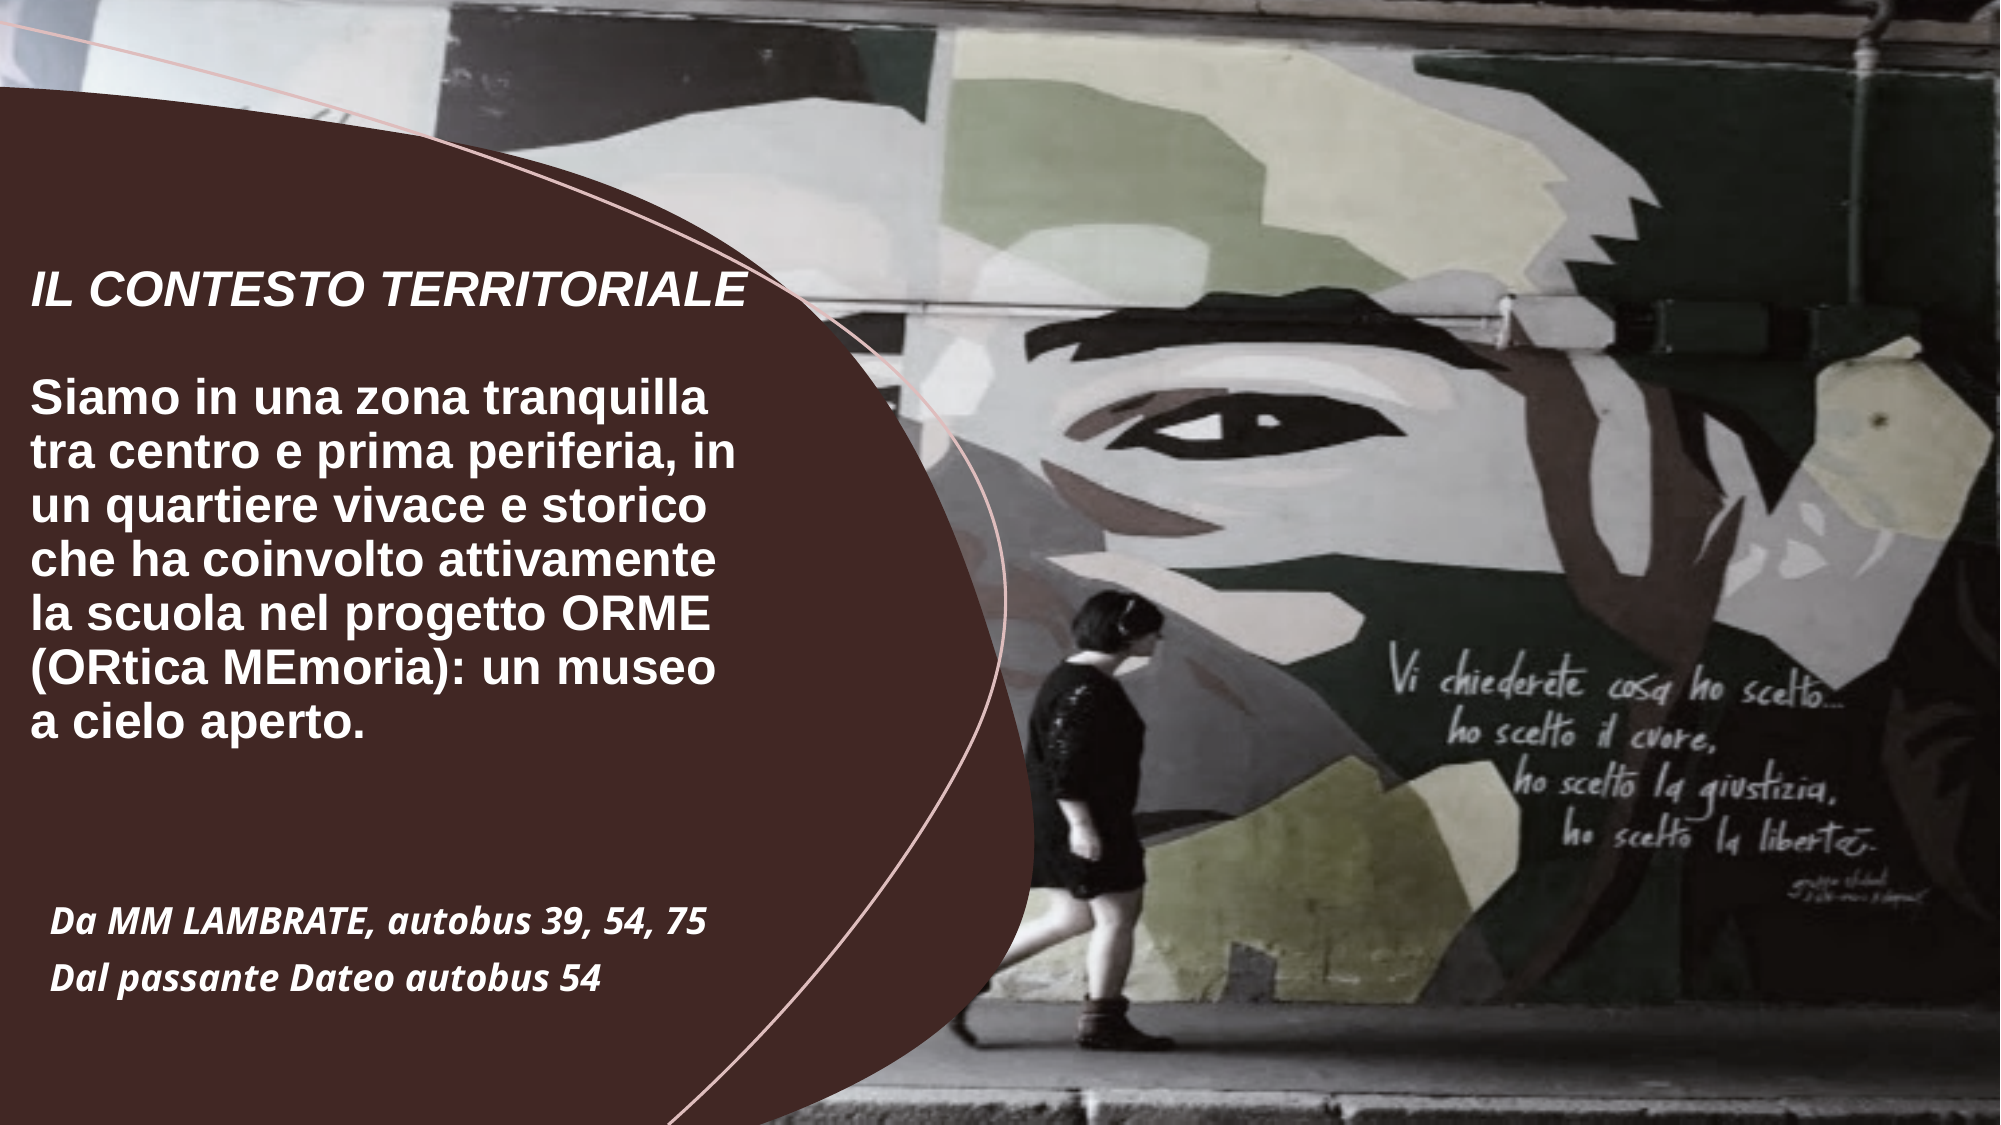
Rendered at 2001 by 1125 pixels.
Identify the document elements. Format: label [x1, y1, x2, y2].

list [0, 0, 2000, 1125]
